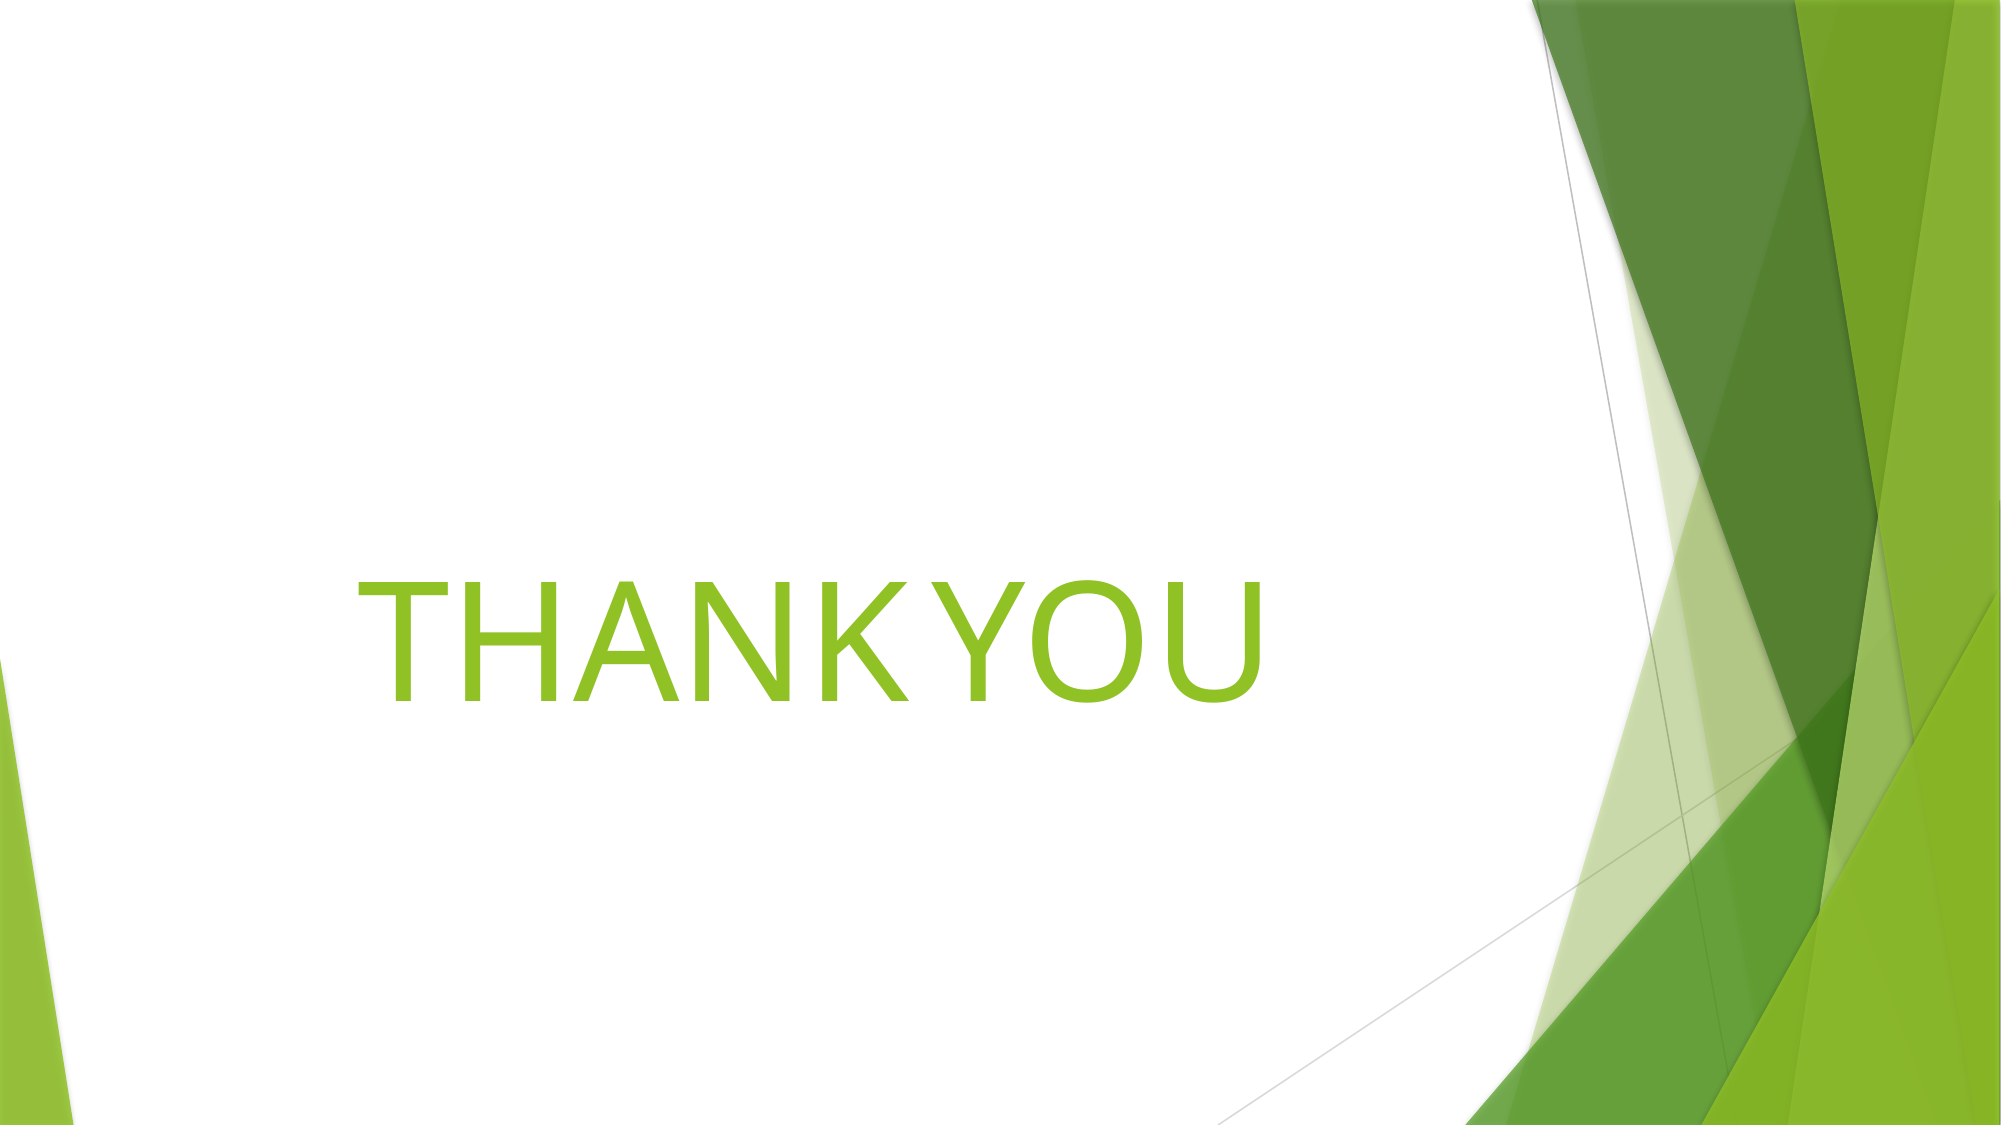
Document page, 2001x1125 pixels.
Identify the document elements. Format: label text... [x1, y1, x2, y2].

title THANK YOU [111, 443, 1522, 743]
